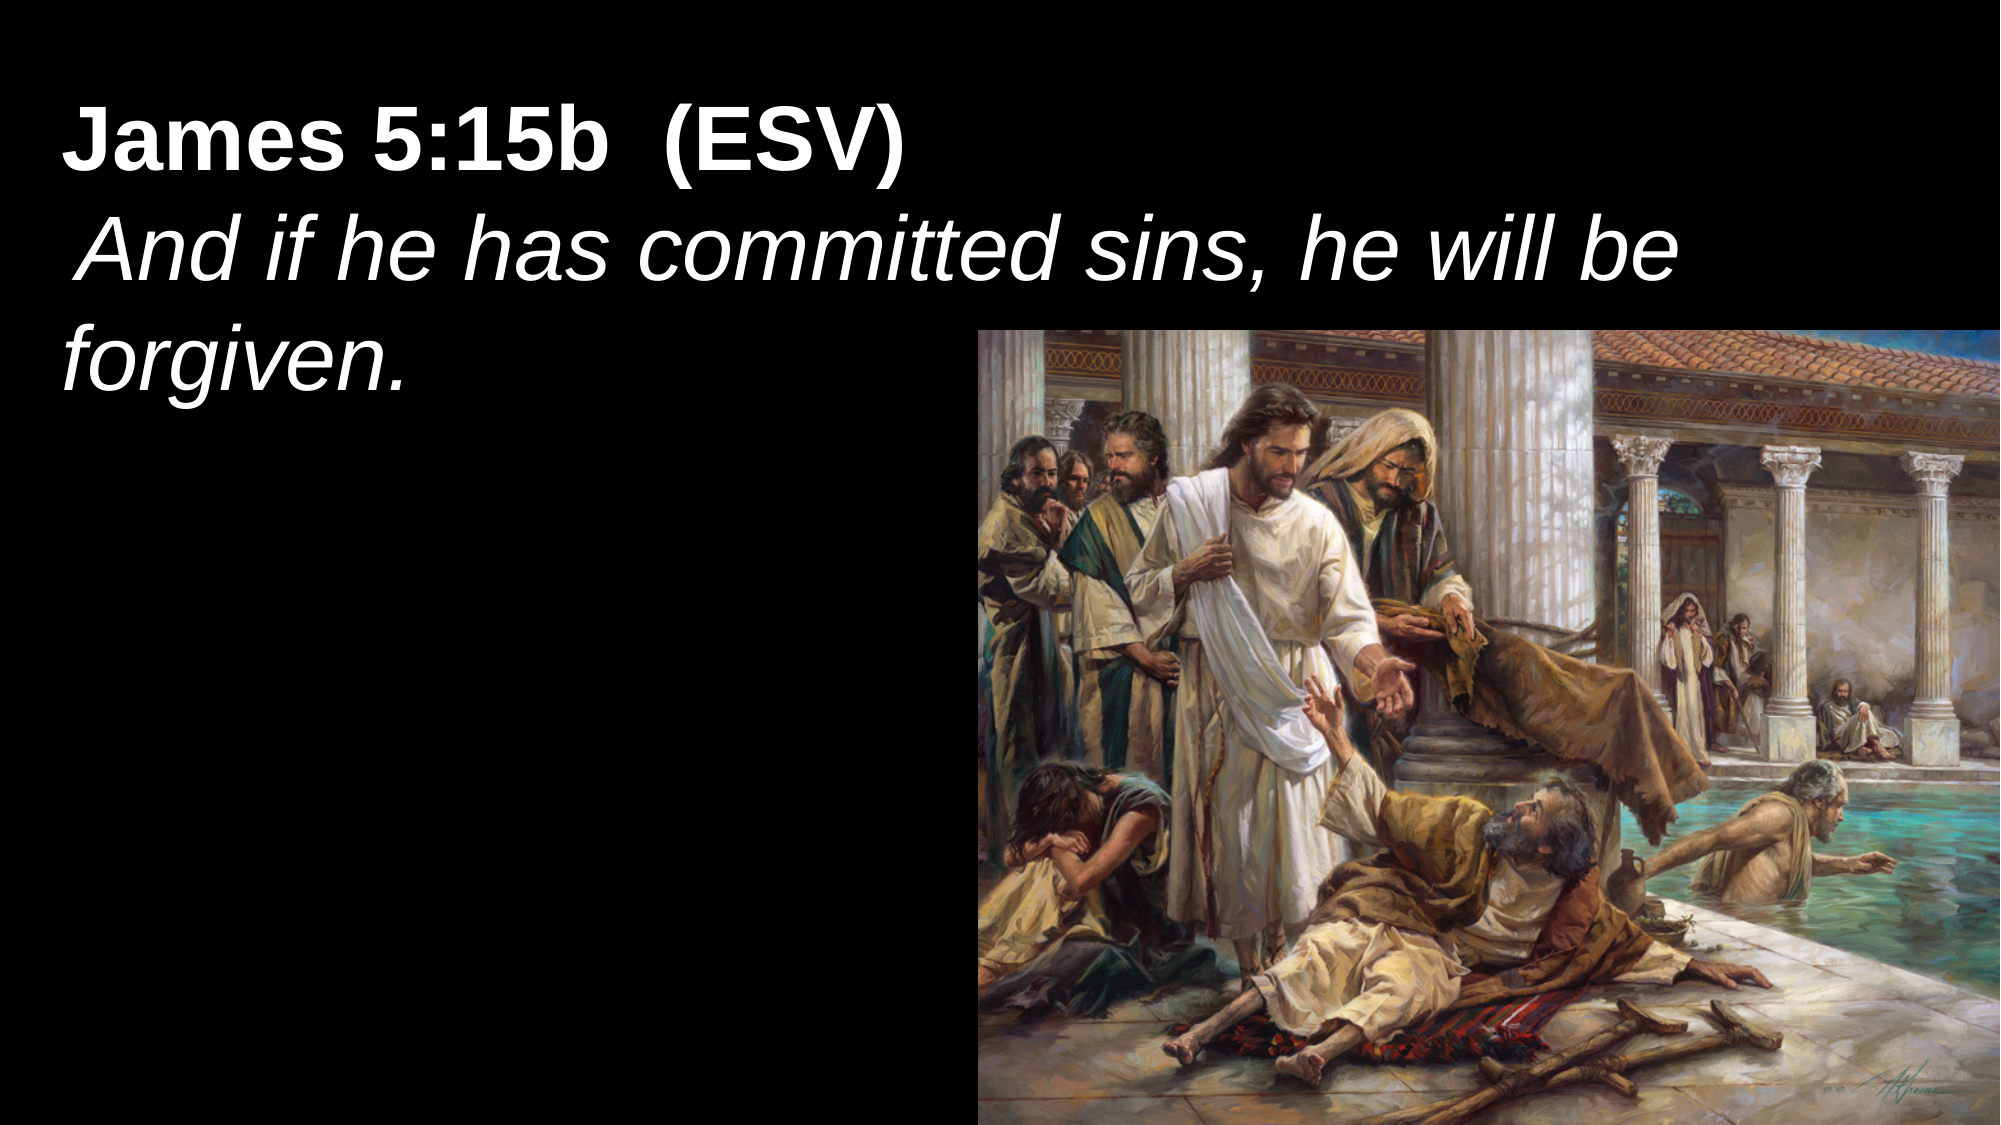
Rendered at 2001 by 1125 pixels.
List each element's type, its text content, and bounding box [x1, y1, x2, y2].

picture [978, 330, 2000, 1125]
text_box James 5:15b (ESV) And if he has committed sins, he will be forgiven. [47, 71, 2000, 416]
